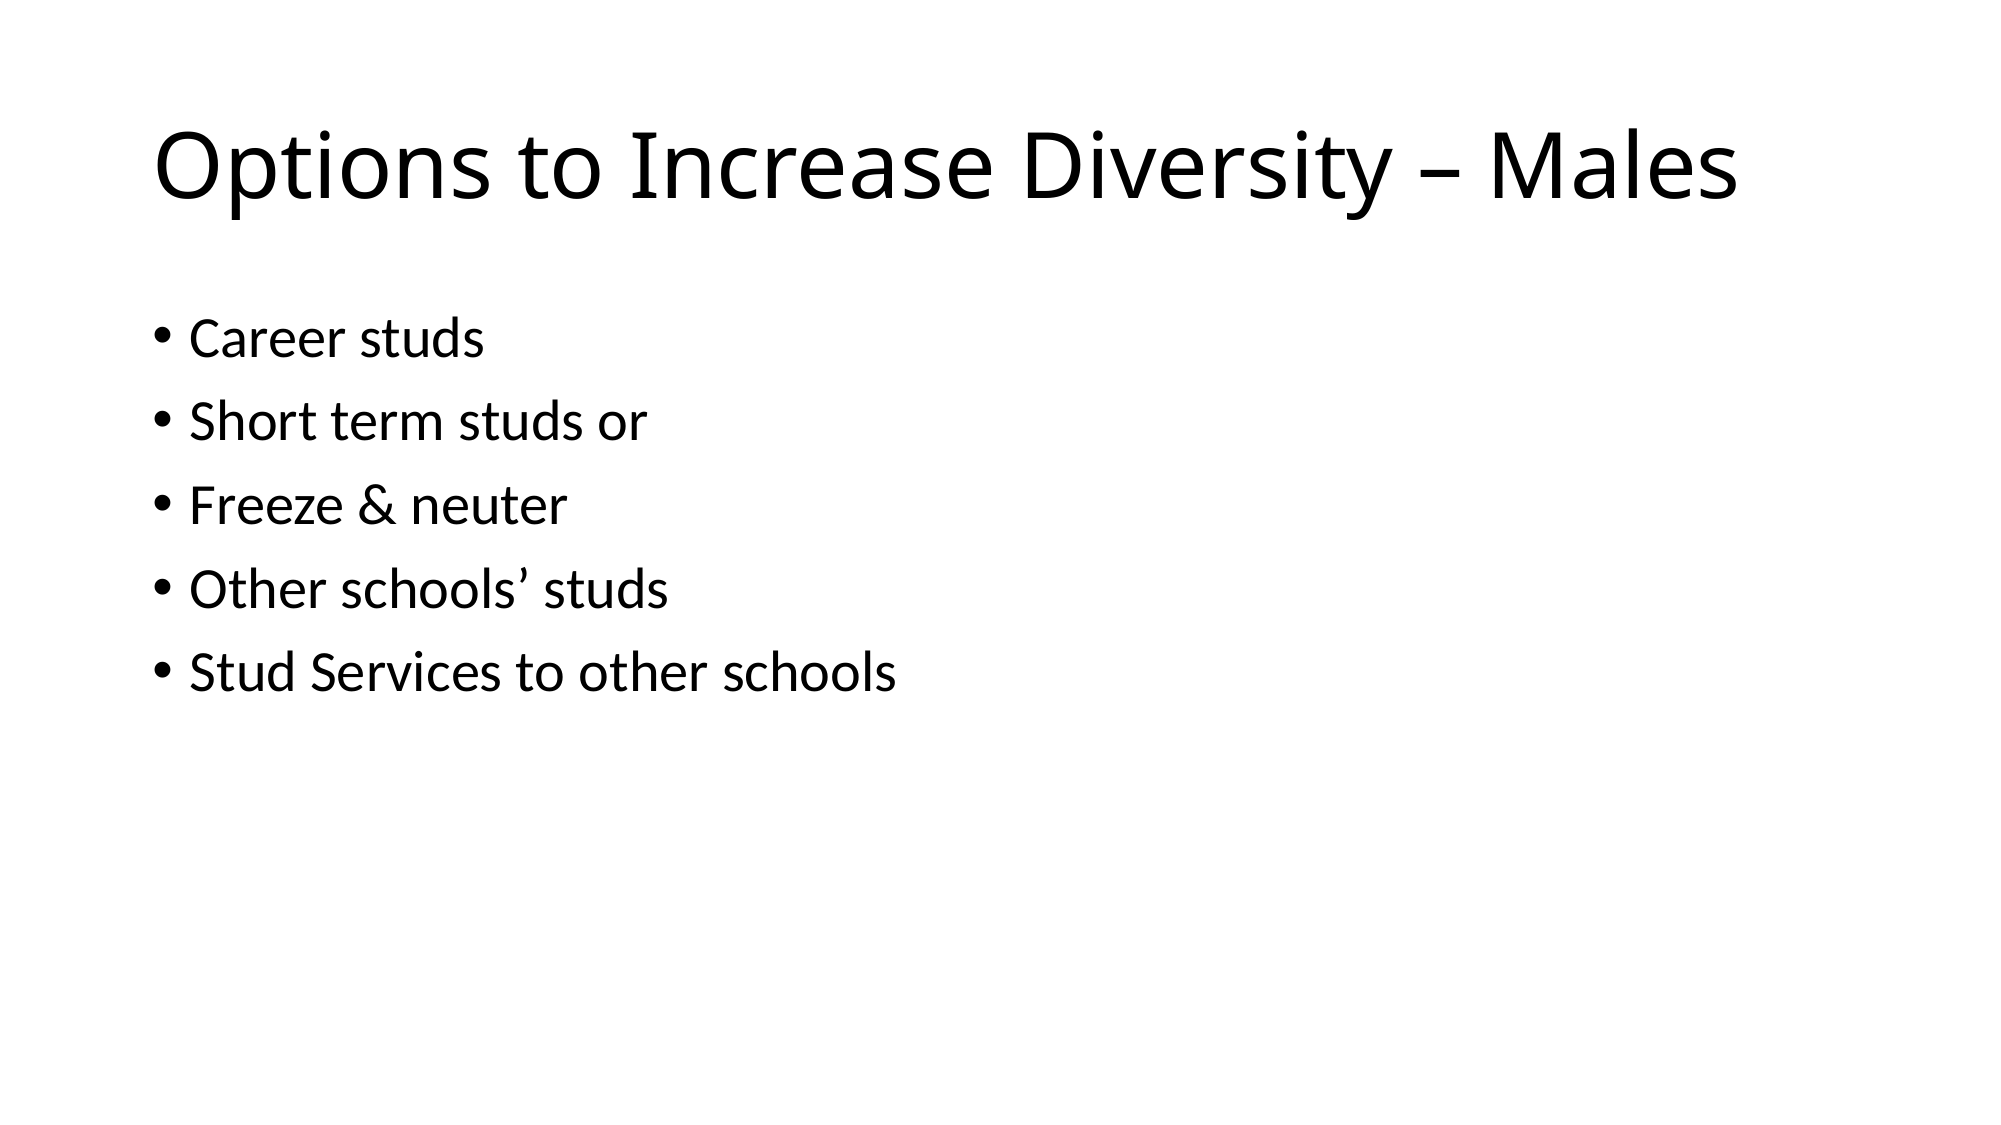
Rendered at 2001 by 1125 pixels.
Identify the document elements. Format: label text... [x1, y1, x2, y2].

title Options to Increase Diversity – Males [137, 59, 1863, 278]
list Career studs Short term studs or Freeze & neuter Other schools’ studs Stud Services to other schools [137, 299, 1863, 1014]
